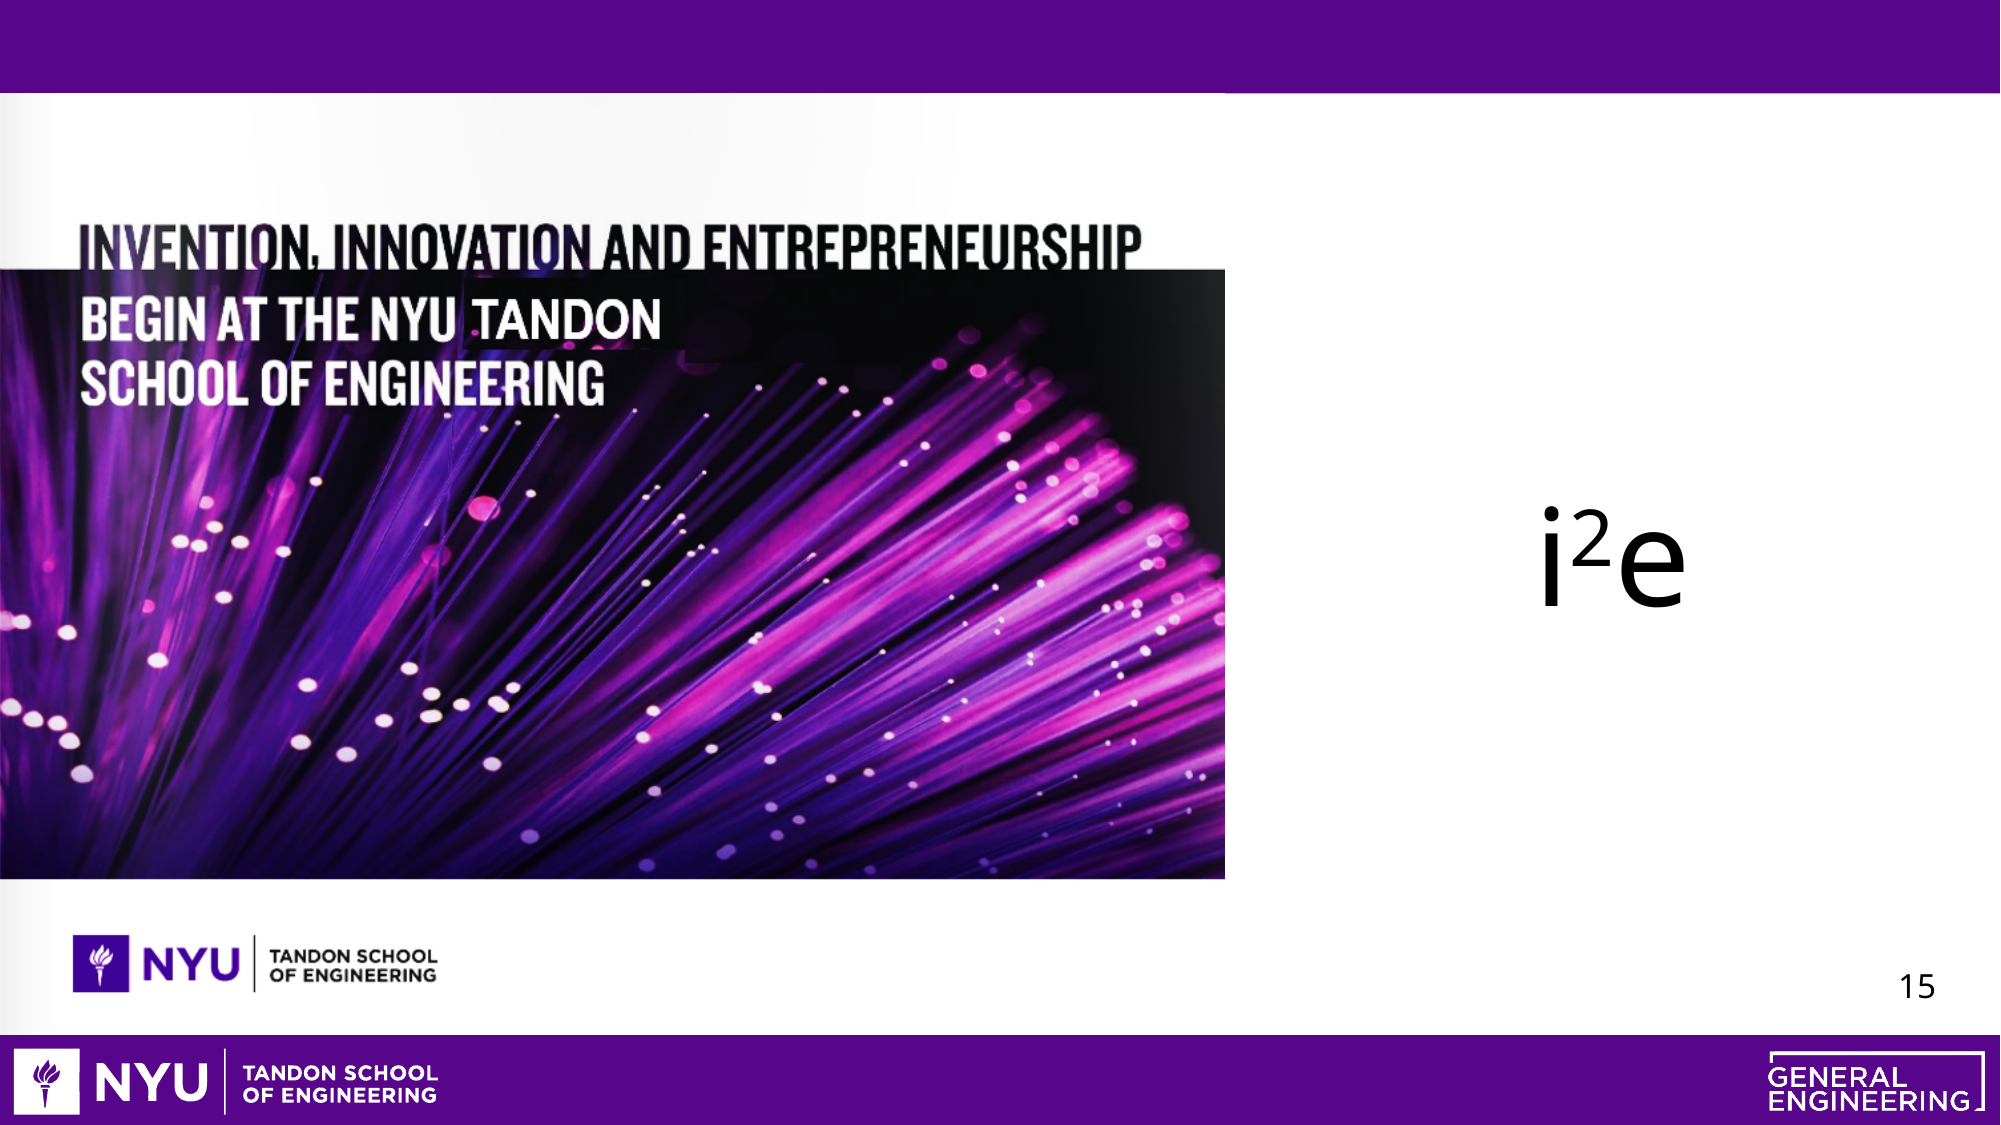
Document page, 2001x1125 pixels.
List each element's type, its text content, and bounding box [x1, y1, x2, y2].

text_box [0, 1034, 2000, 1125]
picture [13, 1048, 438, 1115]
picture [0, 93, 1225, 1036]
text_box i2e [1225, 485, 2000, 644]
picture [1768, 1051, 1985, 1111]
text_box 15 [1802, 958, 1951, 1013]
text_box [0, 0, 2000, 94]
